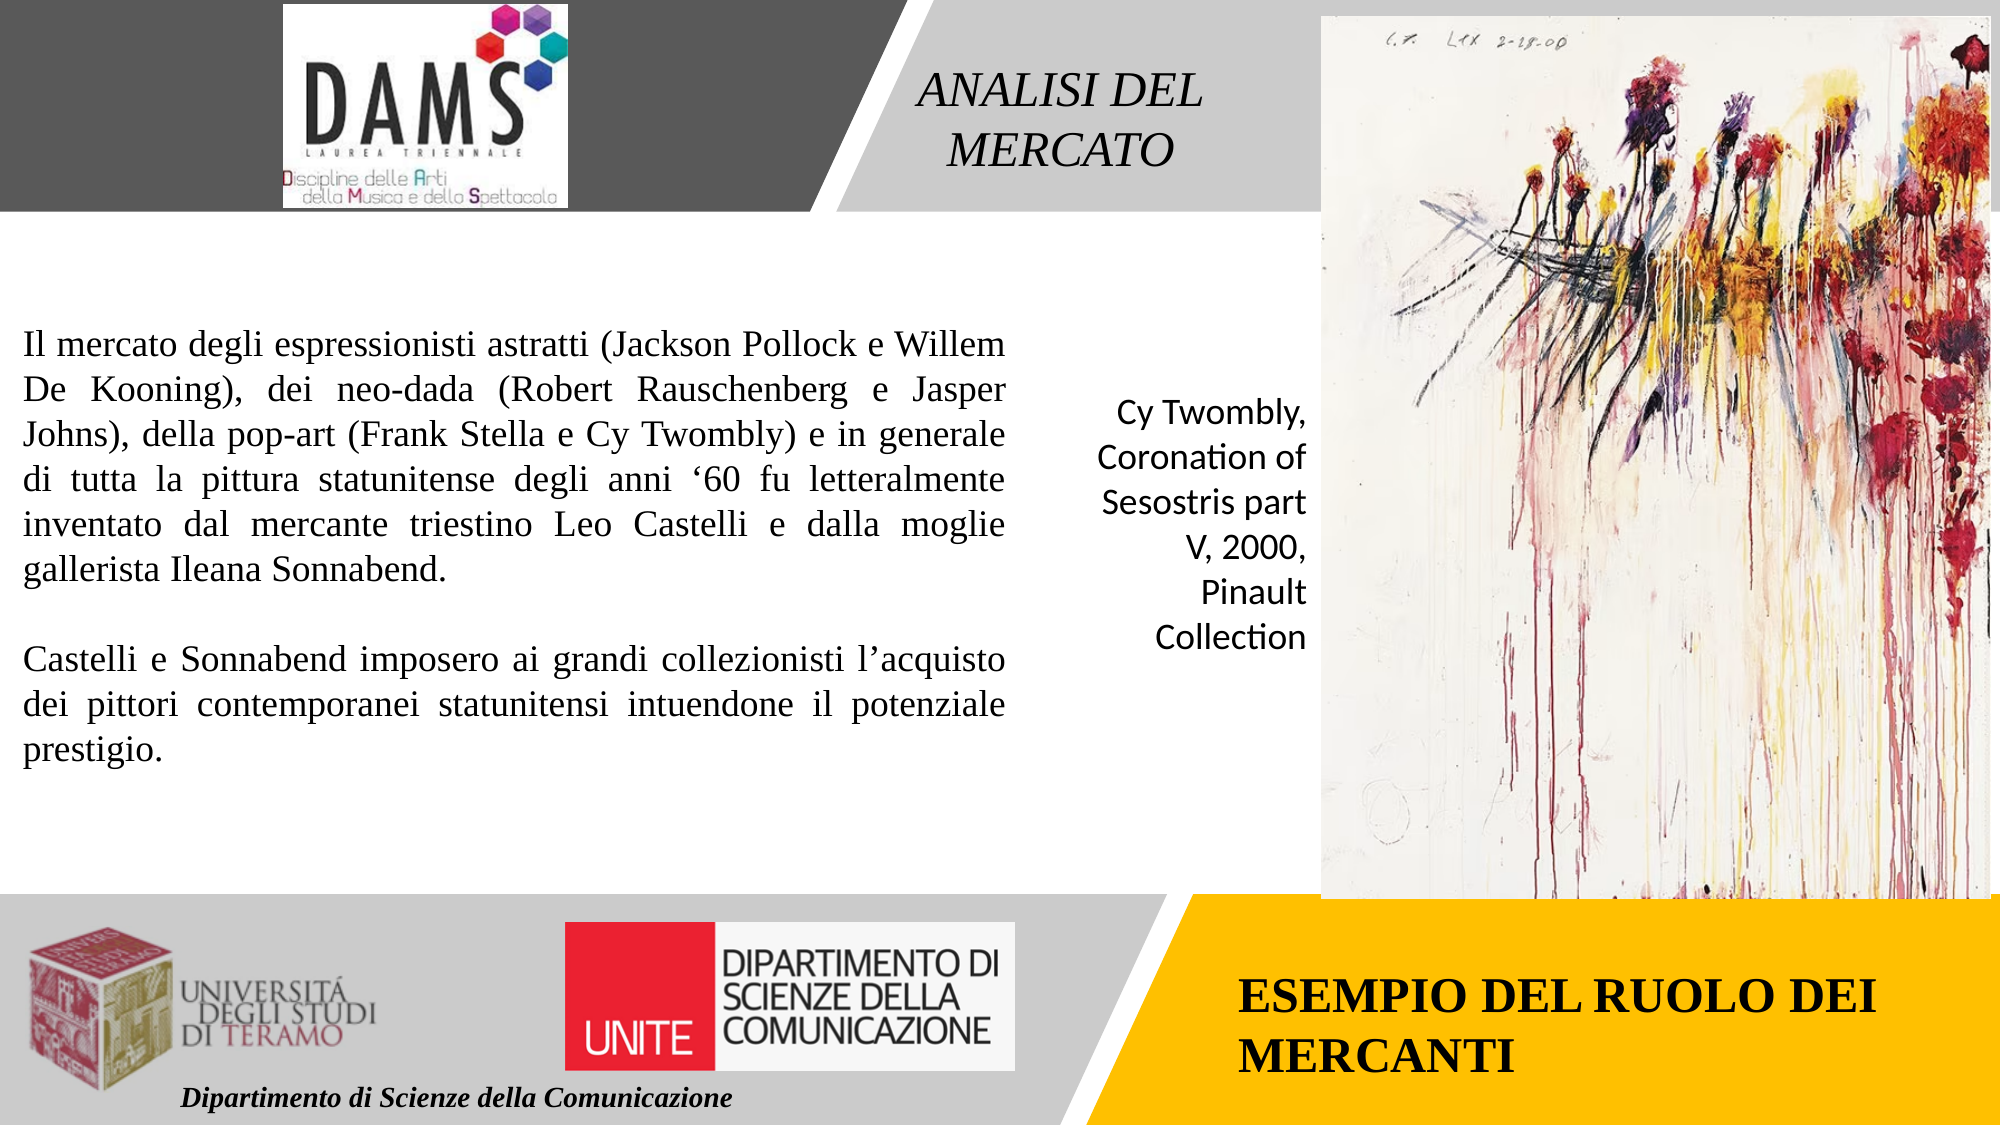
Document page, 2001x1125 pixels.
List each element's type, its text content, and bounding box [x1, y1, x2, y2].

text_box [835, 185, 1321, 213]
picture [25, 926, 380, 1093]
text_box [0, 893, 1161, 1125]
text_box Dipartimento di Scienze della Comunicazione [165, 1070, 1040, 1125]
text_box Il mercato degli espressionisti astratti (Jackson Pollock e Willem De Kooning), dei neo-dada (Robert Rauschenberg e Jasper Johns), della pop-art (Frank Stella e Cy Twombly) e in generale di tutta la pittura statunitense degli anni ‘60 fu letteralmente inventato dal mercante triestino Leo Castelli e dalla moglie gallerista Ileana Sonnabend. Castelli e Sonnabend imposero ai grandi collezionisti l’acquisto dei pittori contemporanei statunitensi intuendone il potenziale prestigio. [8, 311, 1023, 777]
text_box Cy Twombly, Coronation of Sesostris part V, 2000, Pinault Collection [1066, 379, 1321, 665]
picture [283, 4, 568, 208]
text_box [0, 0, 909, 213]
text_box ANALISI DEL MERCATO [799, 21, 1321, 185]
text_box [15, 211, 1214, 911]
picture [564, 922, 1015, 1071]
text_box [923, 0, 2000, 213]
text_box [1085, 893, 2000, 1125]
picture [1321, 16, 1991, 899]
text_box ESEMPIO DEL RUOLO DEI MERCANTI [1223, 927, 1944, 1090]
